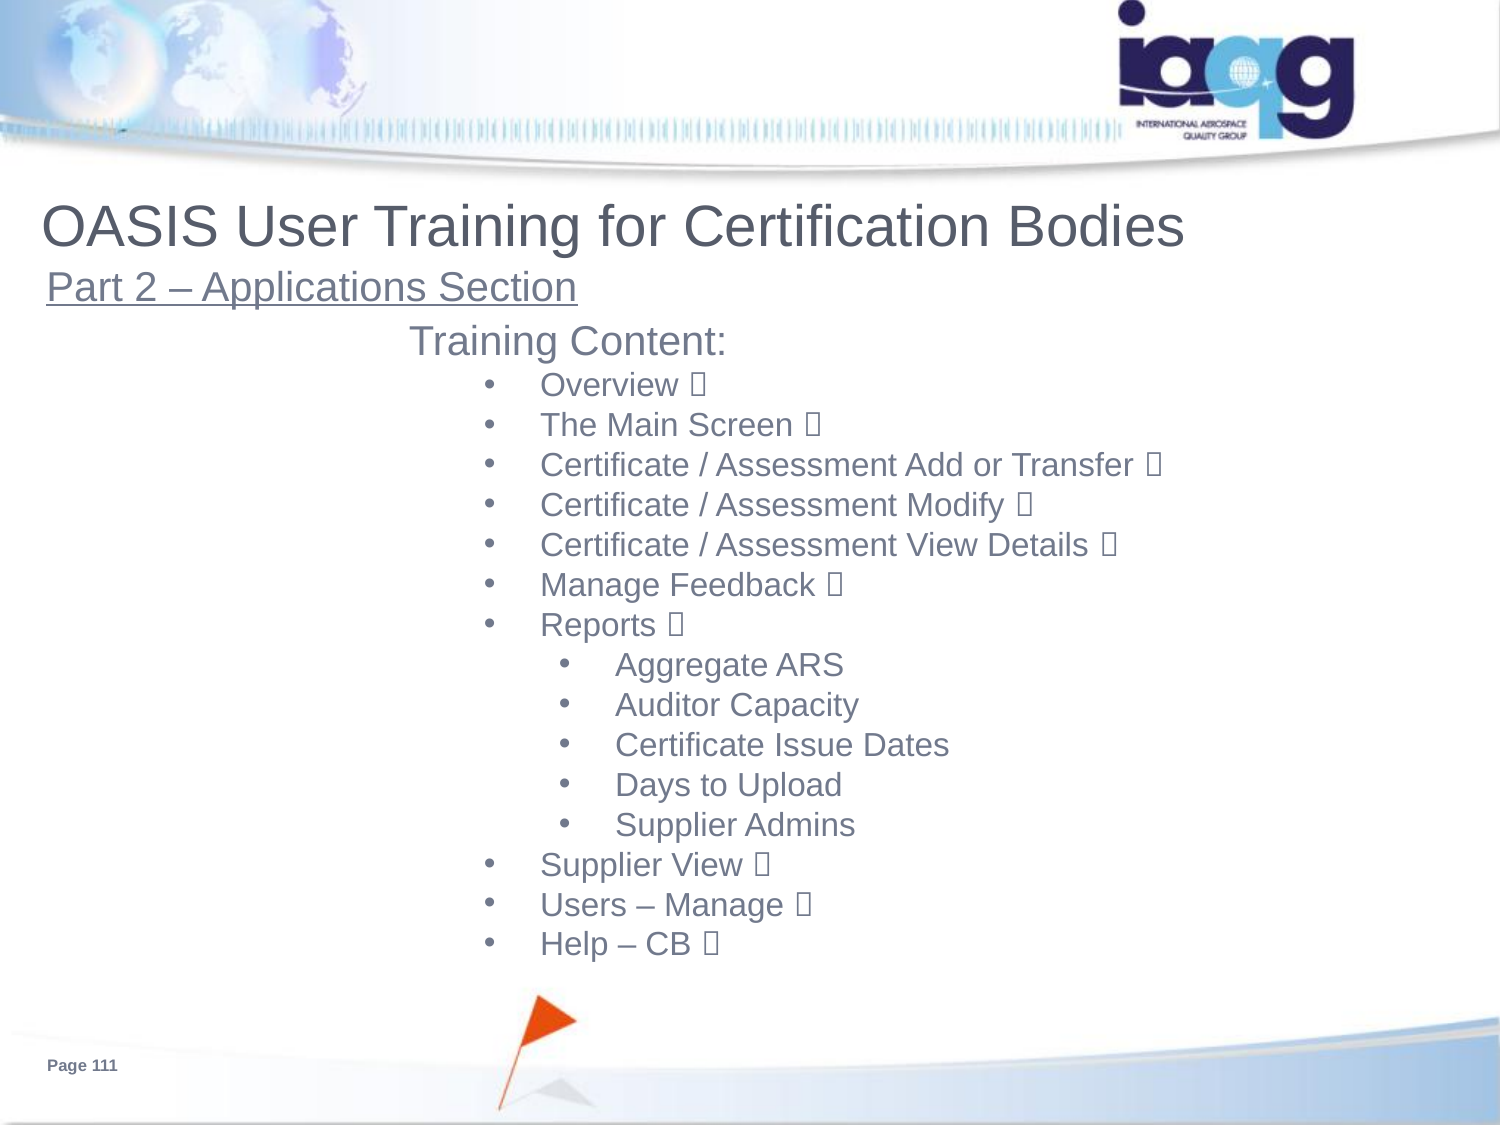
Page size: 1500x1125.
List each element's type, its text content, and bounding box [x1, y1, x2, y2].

text_box Part 2 – Applications Section [31, 252, 593, 318]
title OASIS User Training for Certification Bodies [41, 168, 1459, 286]
picture [0, 0, 1500, 1125]
slide_number Page 111 [46, 1046, 225, 1083]
text_box Training Content: Overview  The Main Screen  Certificate / Assessment Add or Transfer  Certificate / Assessment Modify  Certificate / Assessment View Details  Manage Feedback  Reports  Aggregate ARS Auditor Capacity Certificate Issue Dates Days to Upload Supplier Admins Supplier View  Users – Manage  Help – CB  [394, 306, 1207, 1015]
